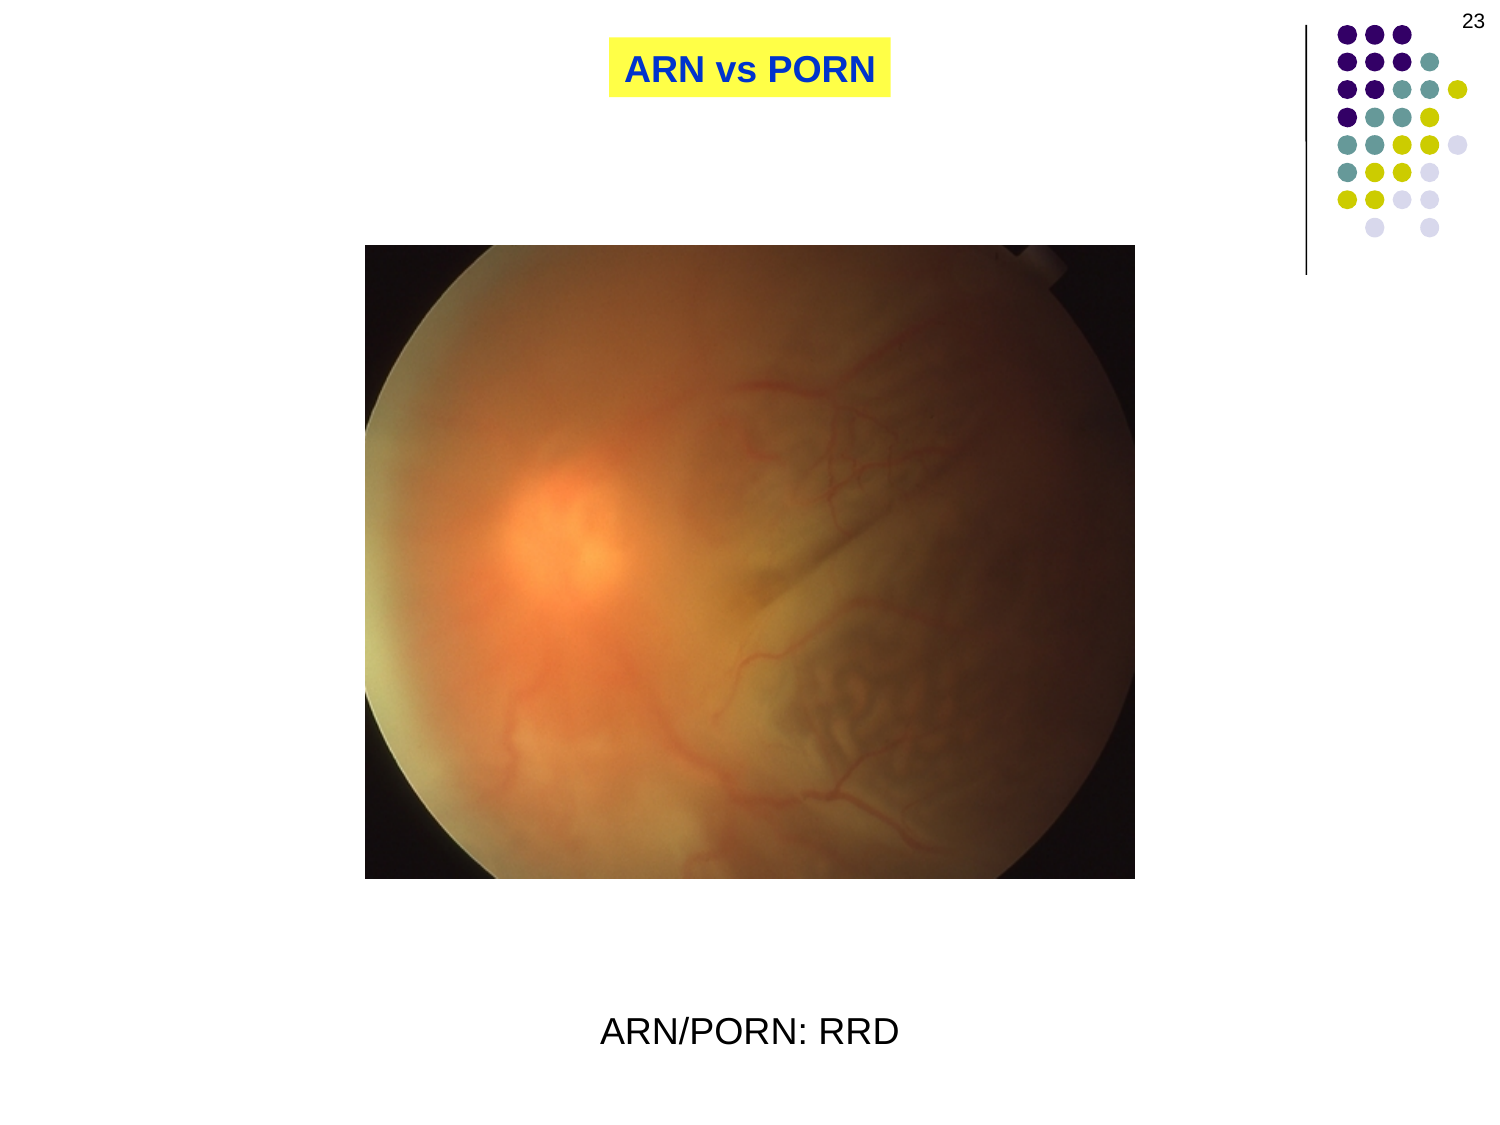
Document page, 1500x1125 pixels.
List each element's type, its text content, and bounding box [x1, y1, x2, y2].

text_box ARN/PORN: RRD [585, 999, 915, 1060]
slide_number 23 [1149, 0, 1500, 75]
text_box ARN vs PORN [609, 37, 891, 98]
picture [365, 245, 1135, 880]
